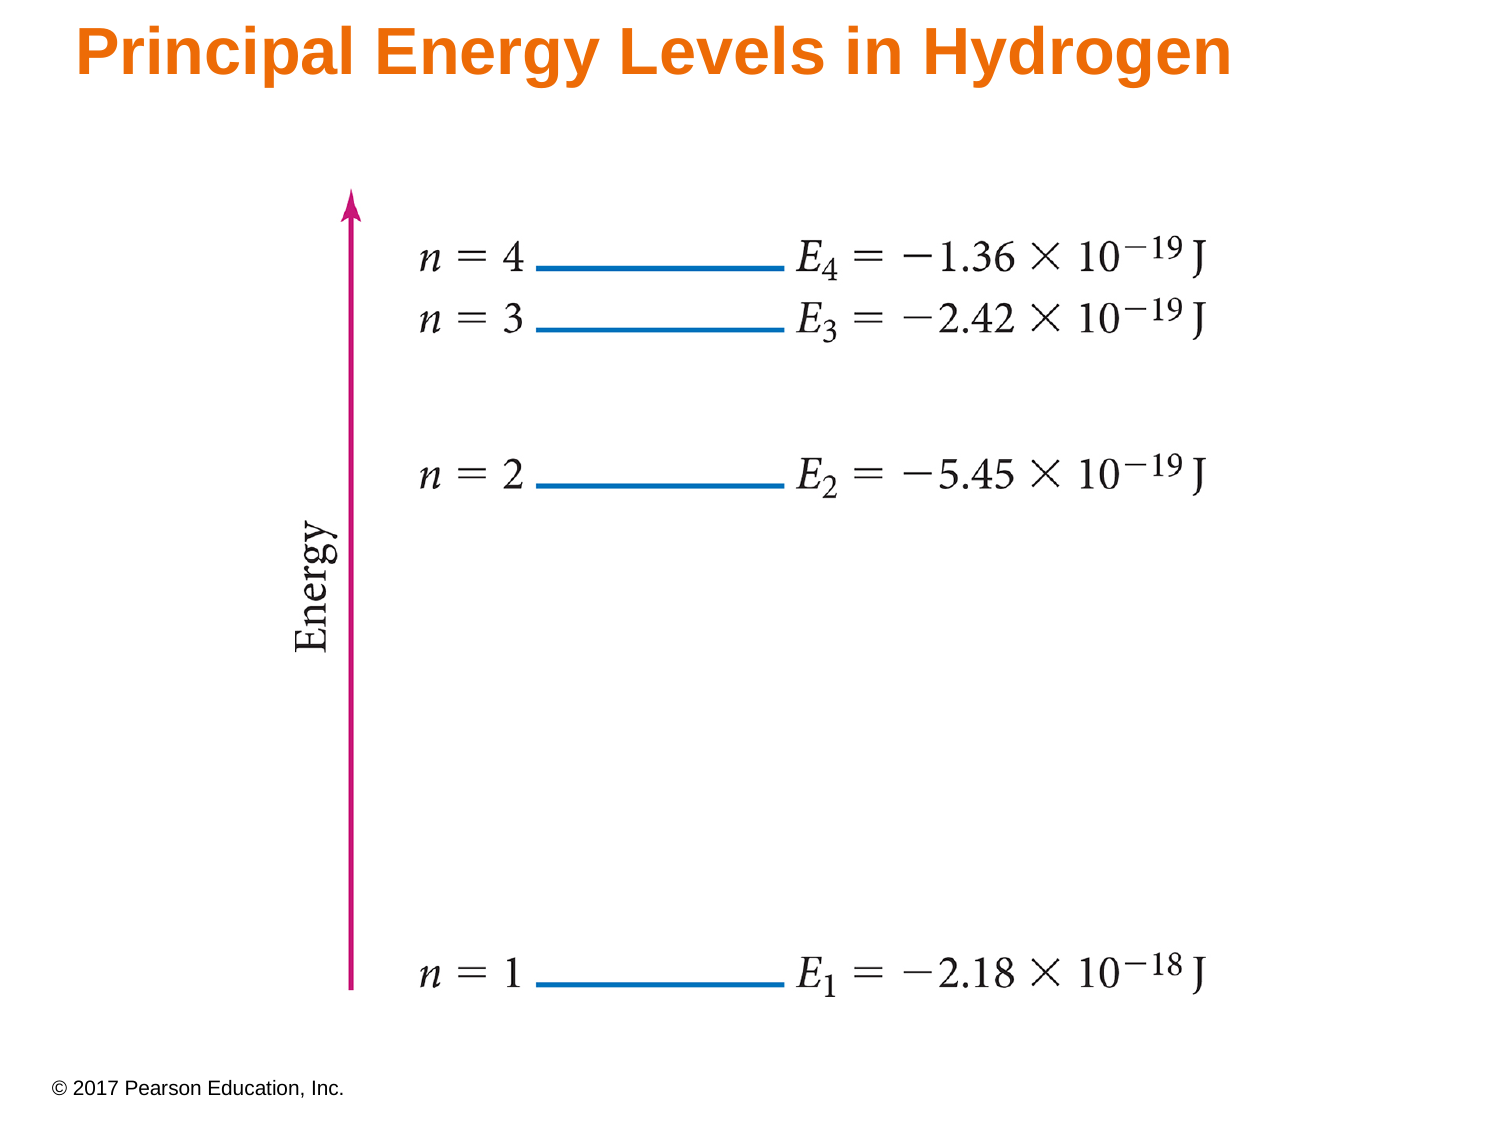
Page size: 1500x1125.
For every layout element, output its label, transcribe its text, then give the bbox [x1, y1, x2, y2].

picture [286, 179, 1214, 1002]
title Principal Energy Levels in Hydrogen [0, 0, 1500, 96]
